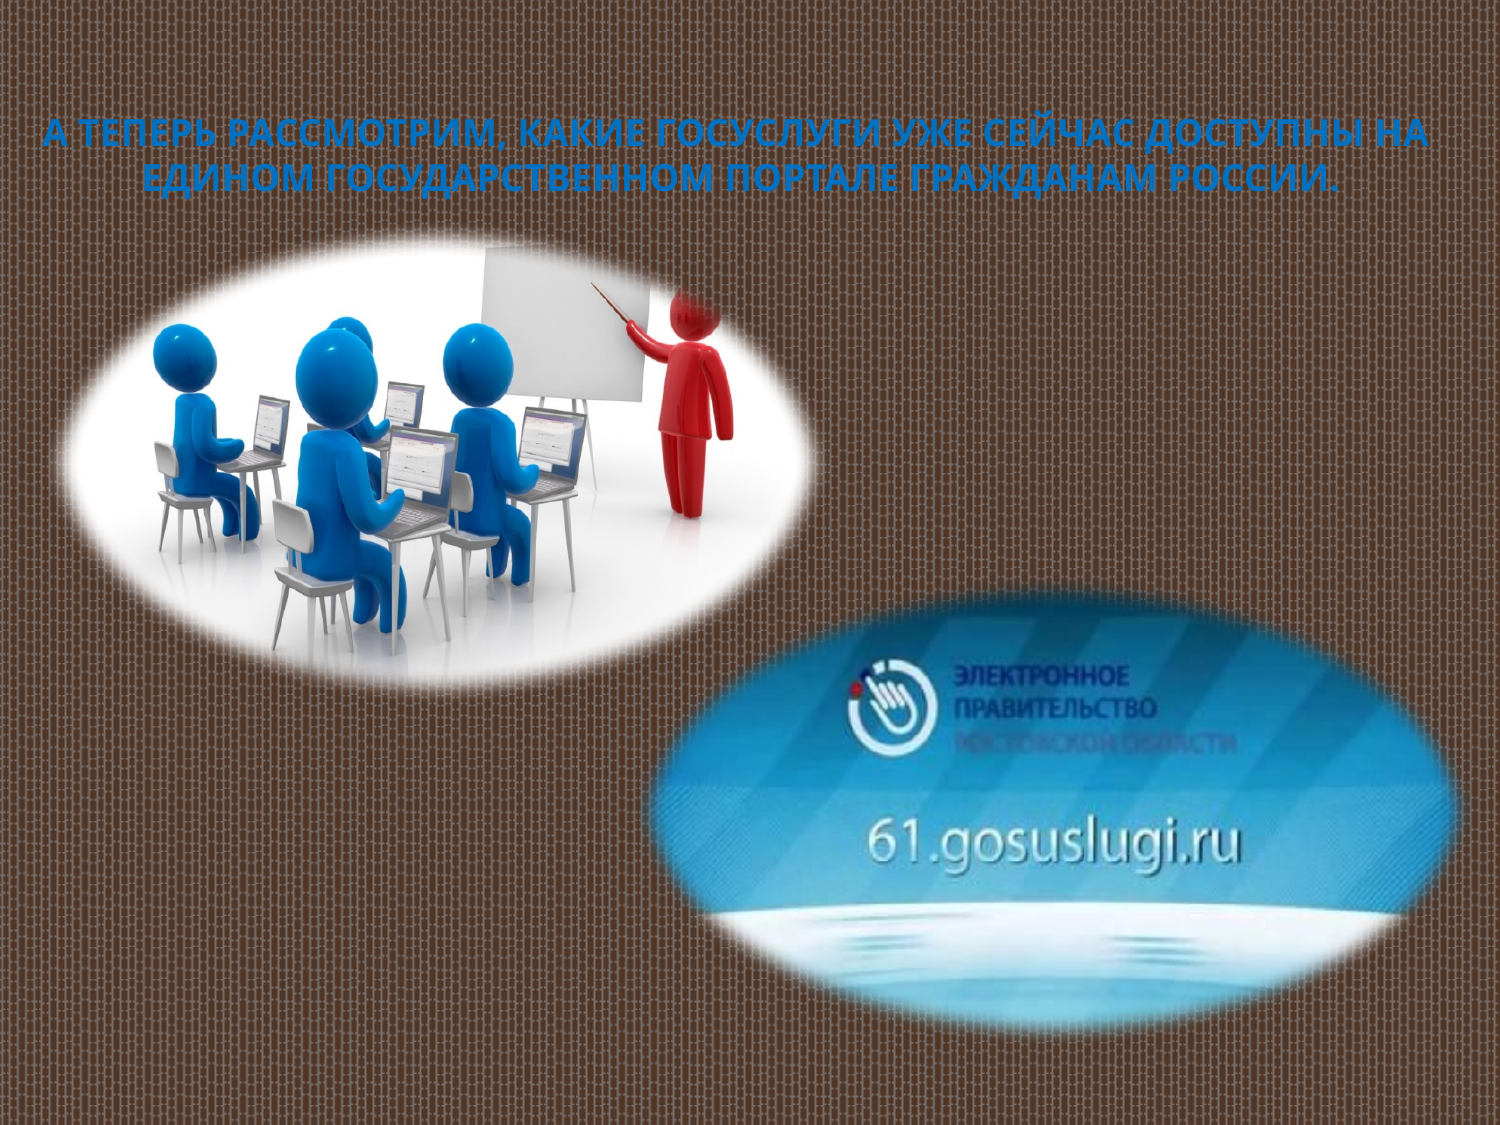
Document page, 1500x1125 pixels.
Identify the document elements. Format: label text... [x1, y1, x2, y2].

picture [40, 219, 1476, 1048]
text_box А теперь рассмотрим, какие госуслуги уже сейчас доступны на едином государственном портале гражданам России. [27, 101, 1446, 206]
